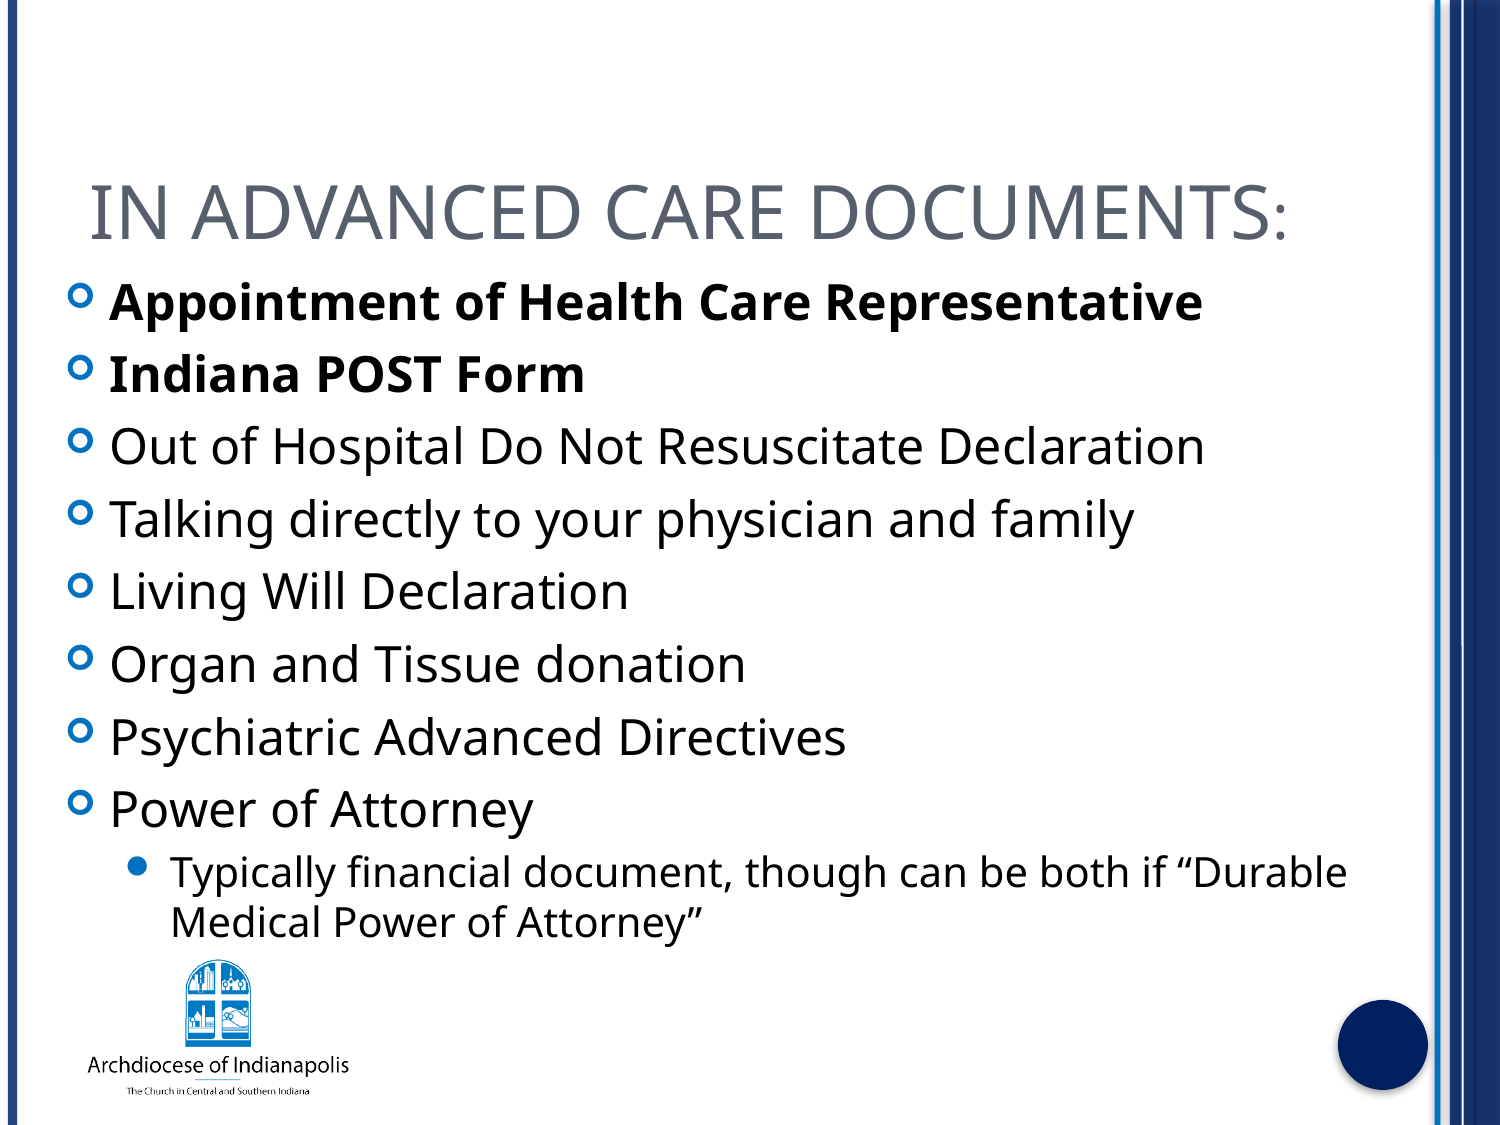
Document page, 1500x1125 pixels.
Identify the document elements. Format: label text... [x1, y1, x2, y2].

picture [50, 1079, 386, 1098]
list Appointment of Health Care Representative Indiana POST Form Out of Hospital Do Not Resuscitate Declaration Talking directly to your physician and family Living Will Declaration Organ and Tissue donation Psychiatric Advanced Directives Power of Attorney Typically financial document, though can be both if “Durable Medical Power of Attorney” [50, 262, 1425, 1079]
title IN Advanced Care Documents: [75, 112, 1425, 262]
